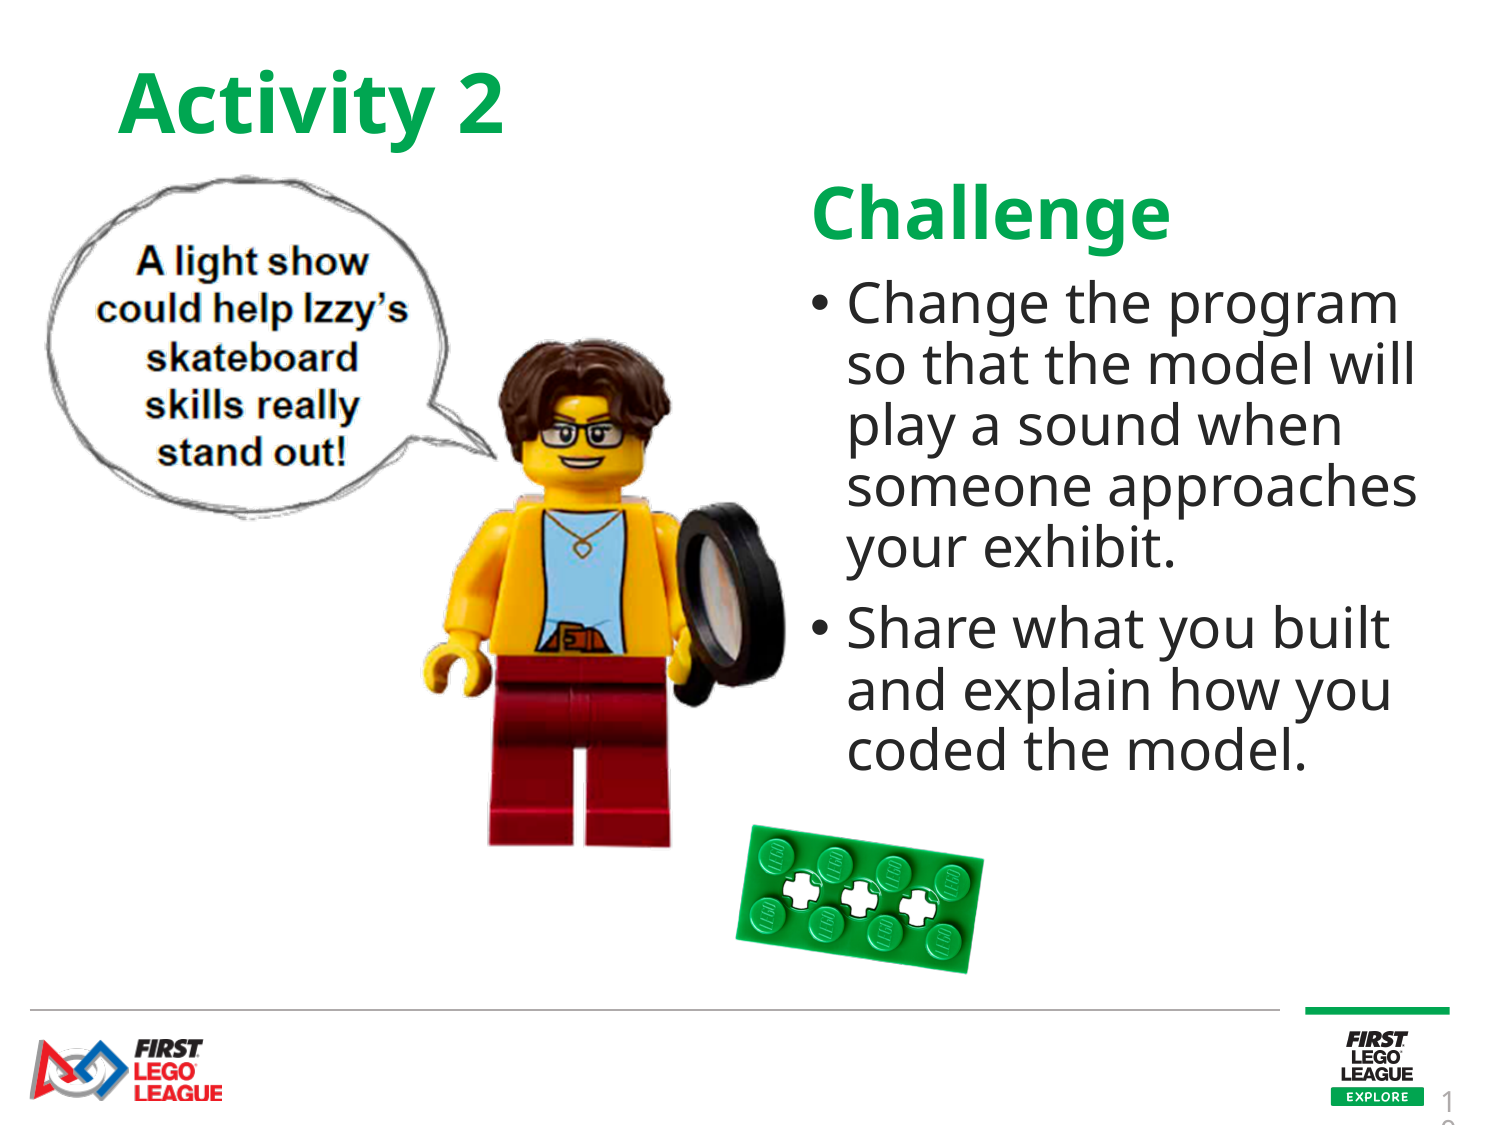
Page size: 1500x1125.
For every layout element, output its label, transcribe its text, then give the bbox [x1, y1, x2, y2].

title Activity 2 [103, 44, 566, 163]
slide_number 10 [1425, 1076, 1484, 1111]
list Challenge Change the program so that the model will play a sound when someone approaches your exhibit. Share what you built and explain how you coded the model. [796, 169, 1446, 840]
picture [21, 163, 1002, 1033]
